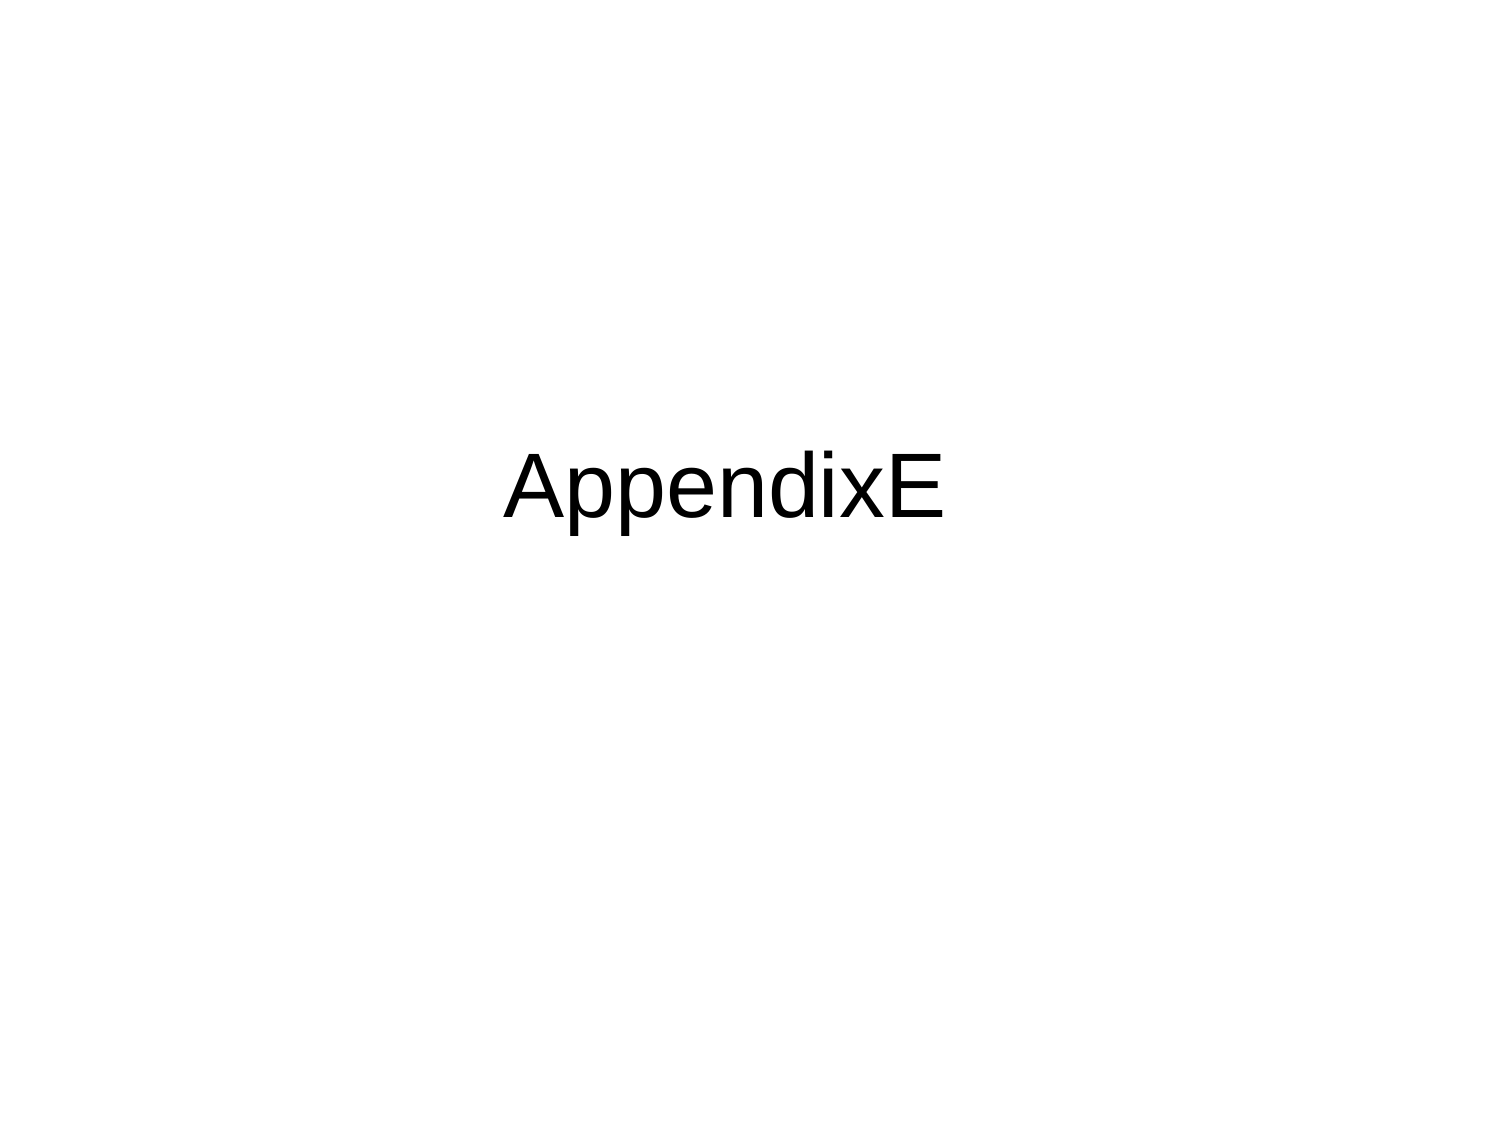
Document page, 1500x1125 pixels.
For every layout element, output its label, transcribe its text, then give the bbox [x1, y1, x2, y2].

title AppendixE [50, 387, 1400, 575]
